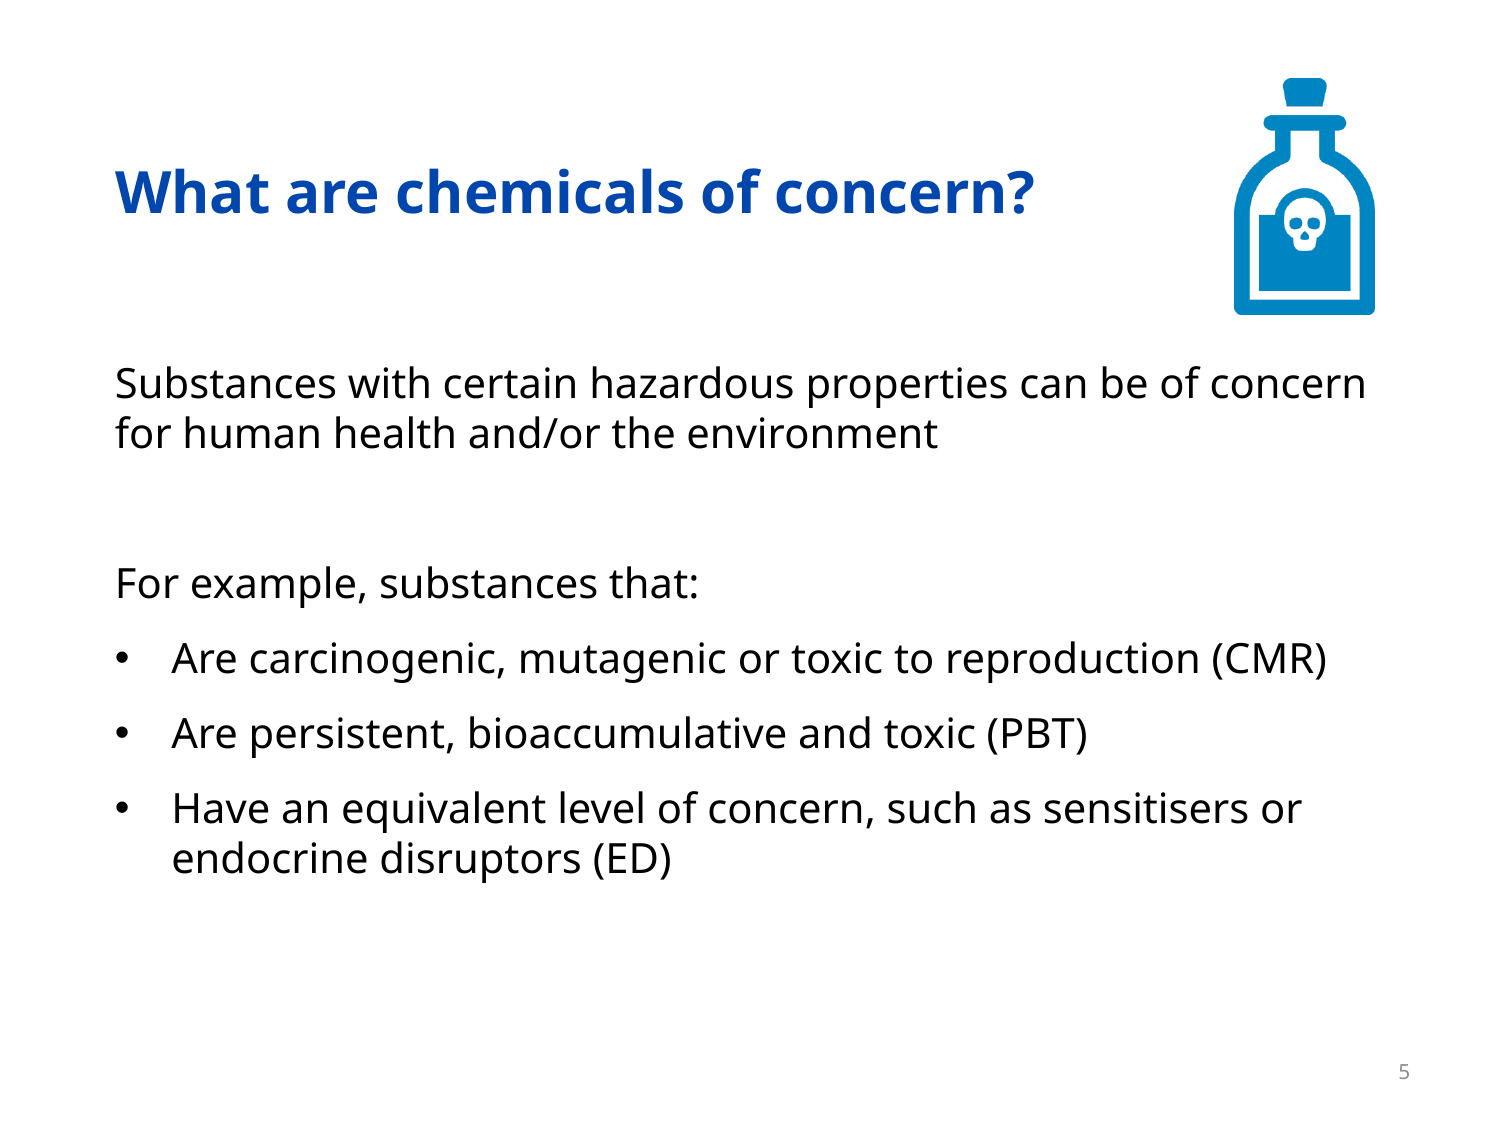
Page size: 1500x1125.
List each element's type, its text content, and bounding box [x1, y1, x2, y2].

picture [1250, 131, 1359, 299]
title What are chemicals of concern? [100, 137, 1228, 244]
text_box Substances with certain hazardous properties can be of concern for human health and/or the environment For example, substances that: Are carcinogenic, mutagenic or toxic to reproduction (CMR) Are persistent, bioaccumulative and toxic (PBT) Have an equivalent level of concern, such as sensitisers or endocrine disruptors (ED) [100, 349, 1401, 890]
picture [1234, 77, 1375, 203]
slide_number 5 [1074, 1042, 1425, 1103]
